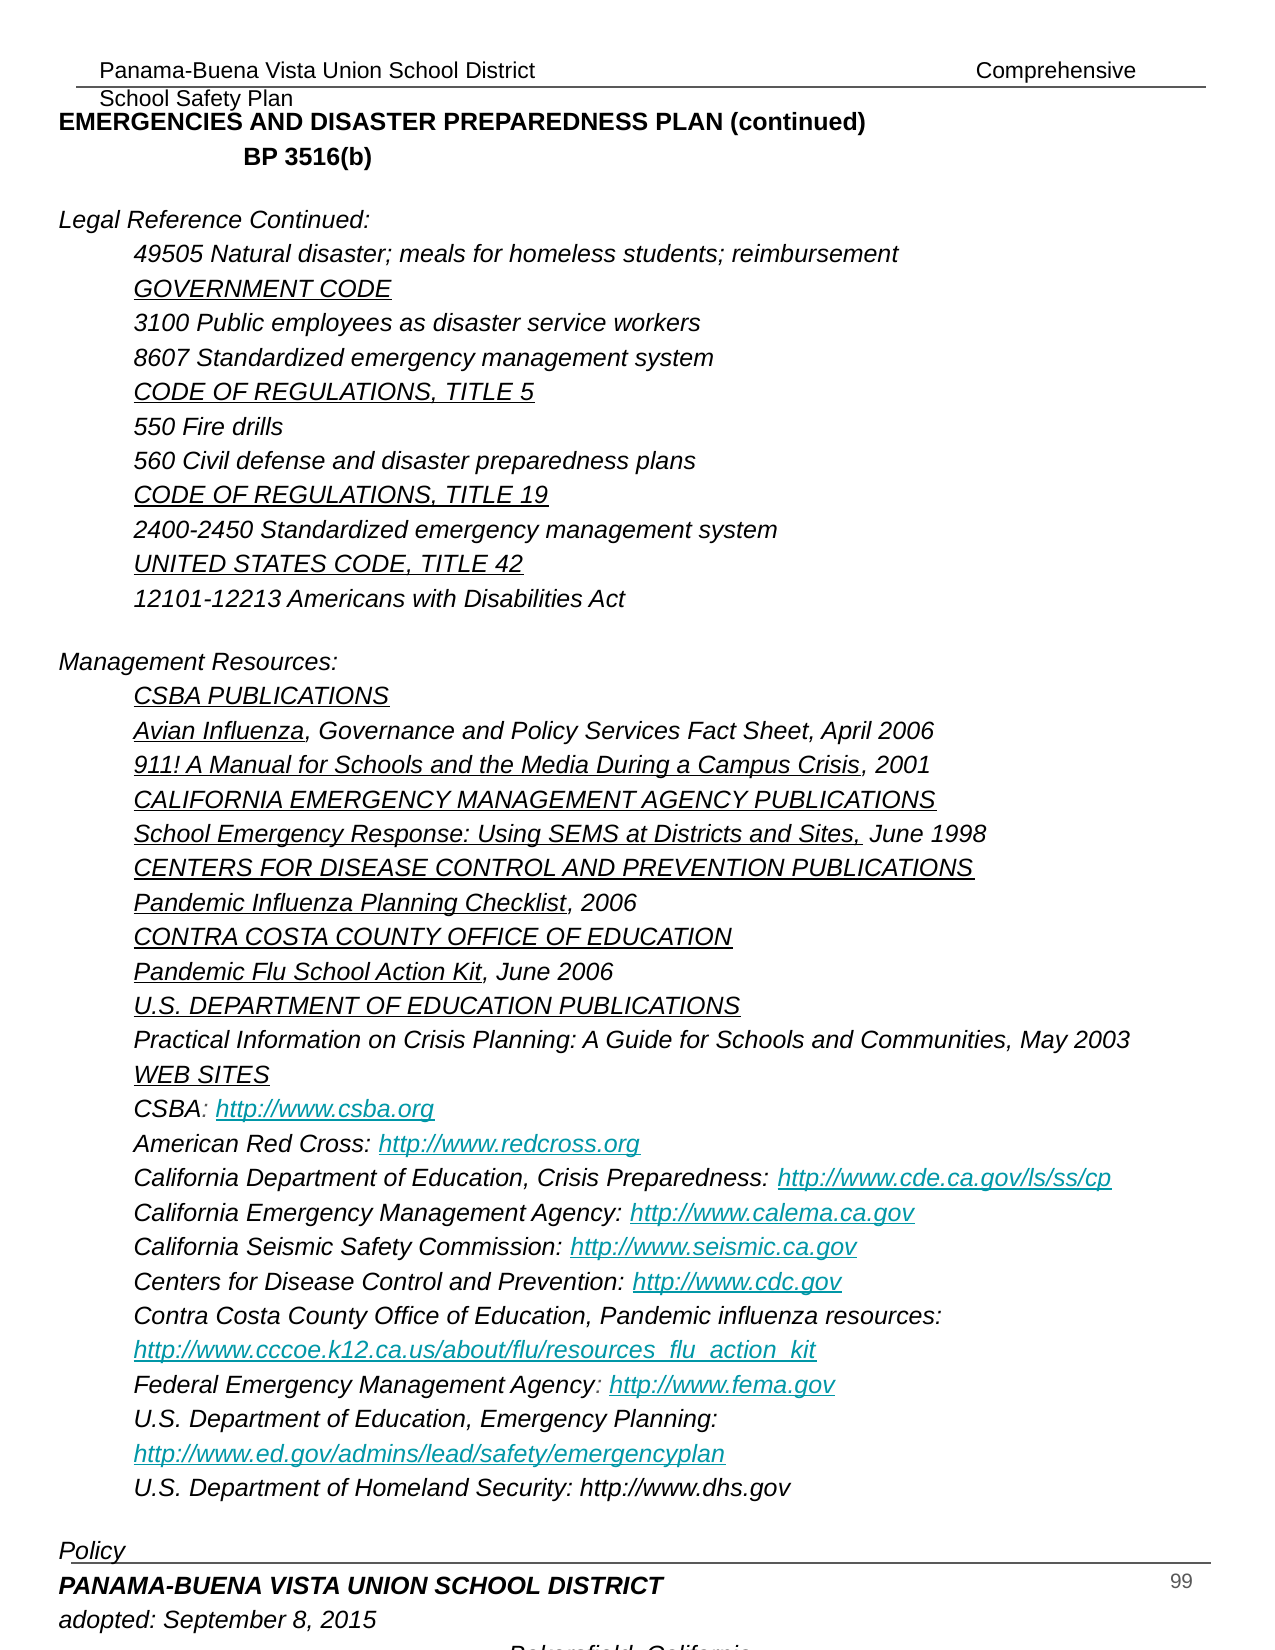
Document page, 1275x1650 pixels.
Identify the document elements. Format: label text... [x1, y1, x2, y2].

list EMERGENCIES AND DISASTER PREPAREDNESS PLAN (continued) BP 3516(b) Legal Reference Continued: 49505 Natural disaster; meals for homeless students; reimbursement GOVERNMENT CODE 3100 Public employees as disaster service workers 8607 Standardized emergency management system CODE OF REGULATIONS, TITLE 5 550 Fire drills 560 Civil defense and disaster preparedness plans CODE OF REGULATIONS, TITLE 19 2400-2450 Standardized emergency management system UNITED STATES CODE, TITLE 42 12101-12213 Americans with Disabilities Act Management Resources: CSBA PUBLICATIONS Avian Influenza, Governance and Policy Services Fact Sheet, April 2006 911! A Manual for Schools and the Media During a Campus Crisis, 2001 CALIFORNIA EMERGENCY MANAGEMENT AGENCY PUBLICATIONS School Emergency Response: Using SEMS at Districts and Sites, June 1998 CENTERS FOR DISEASE CONTROL AND PREVENTION PUBLICATIONS Pandemic Influenza Planning Checklist, 2006 CONTRA COSTA COUNTY OFFICE OF EDUCATION Pandemic Flu School Action Kit, June 2006 U.S. DEPARTMENT OF EDUCATION PUBLICATIONS Practical Information on Crisis Planning: A Guide for Schools and Communities, May 2003 WEB SITES CSBA: http://www.csba.org American Red Cross: http://www.redcross.org California Department of Education, Crisis Preparedness: http://www.cde.ca.gov/ls/ss/cp California Emergency Management Agency: http://www.calema.ca.gov California Seismic Safety Commission: http://www.seismic.ca.gov Centers for Disease Control and Prevention: http://www.cdc.gov Contra Costa County Office of Education, Pandemic influenza resources: http://www.cccoe.k12.ca.us/about/flu/resources_flu_action_kit Federal Emergency Management Agency: http://www.fema.gov U.S. Department of Education, Emergency Planning: http://www.ed.gov/admins/lead/safety/emergencyplan U.S. Department of Homeland Security: http://www.dhs.gov Policy PANAMA-BUENA VISTA UNION SCHOOL DISTRICT adopted: September 8, 2015 Bakersfield, California [43, 86, 1232, 1570]
slide_number ‹#› [1131, 1552, 1208, 1623]
